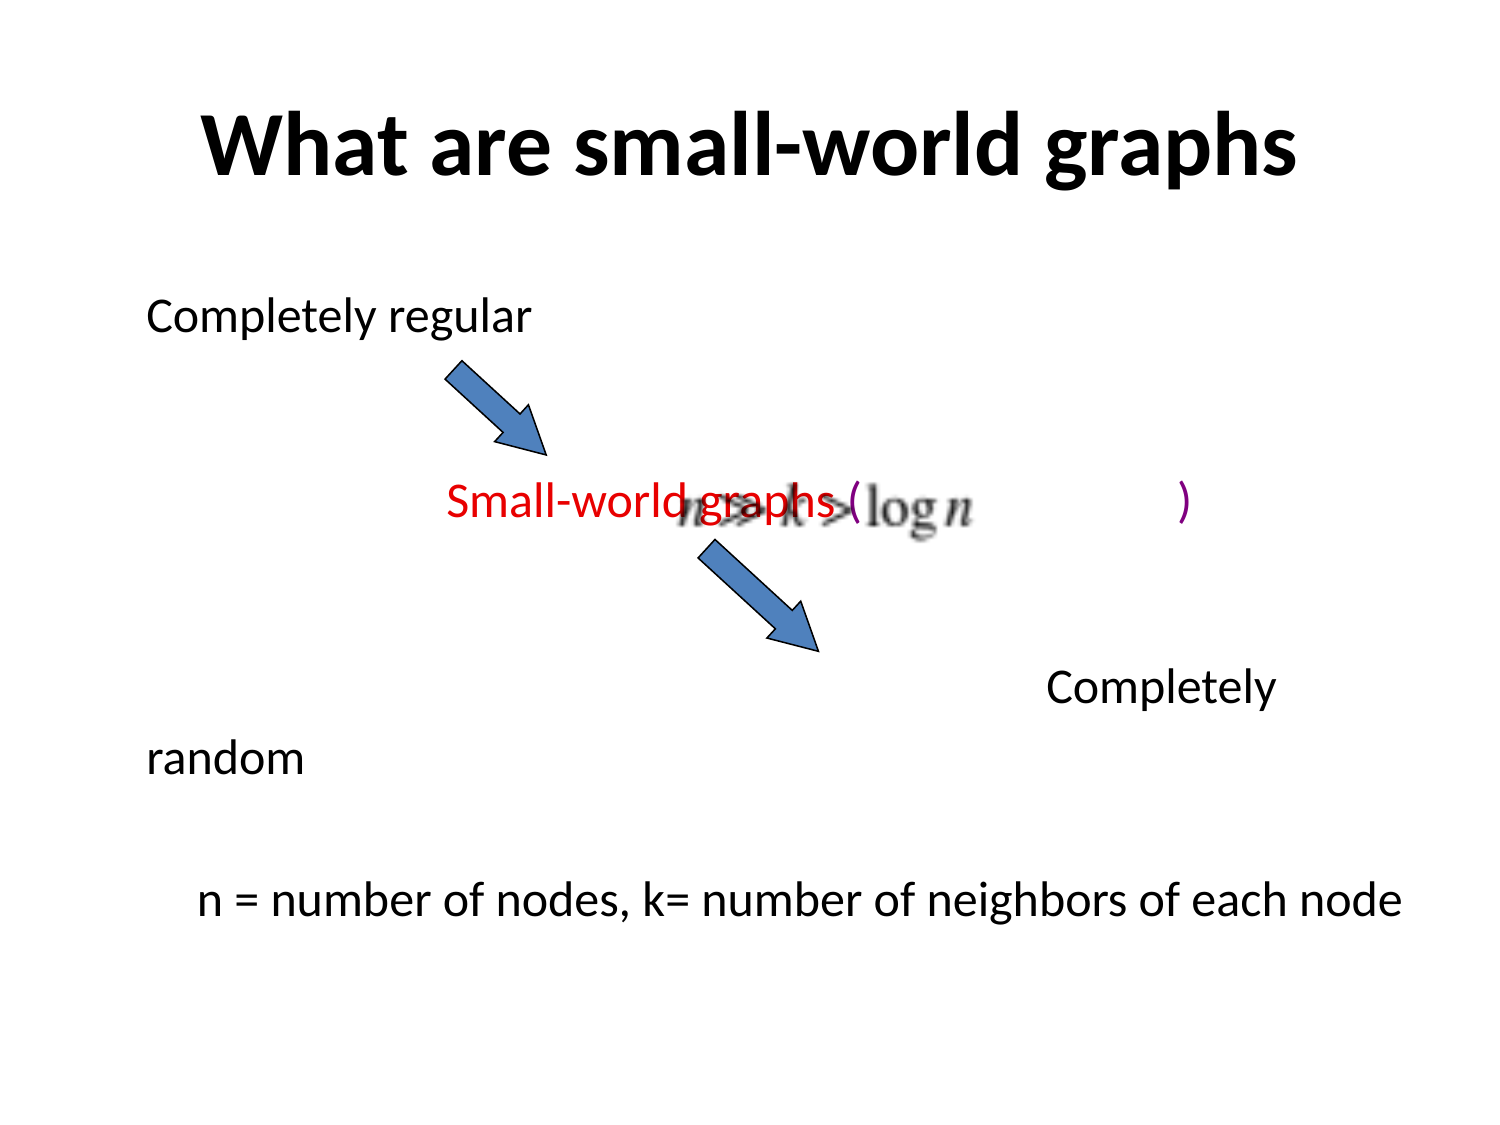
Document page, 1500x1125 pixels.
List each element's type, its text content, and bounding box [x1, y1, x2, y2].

text_box [698, 556, 819, 652]
list Completely regular Small-world graphs ( ) Completely random [75, 262, 1425, 1005]
text_box [445, 360, 547, 455]
text_box n = number of nodes, k= number of neighbors of each node [182, 858, 1419, 934]
title What are small-world graphs [75, 45, 1425, 233]
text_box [670, 473, 977, 548]
